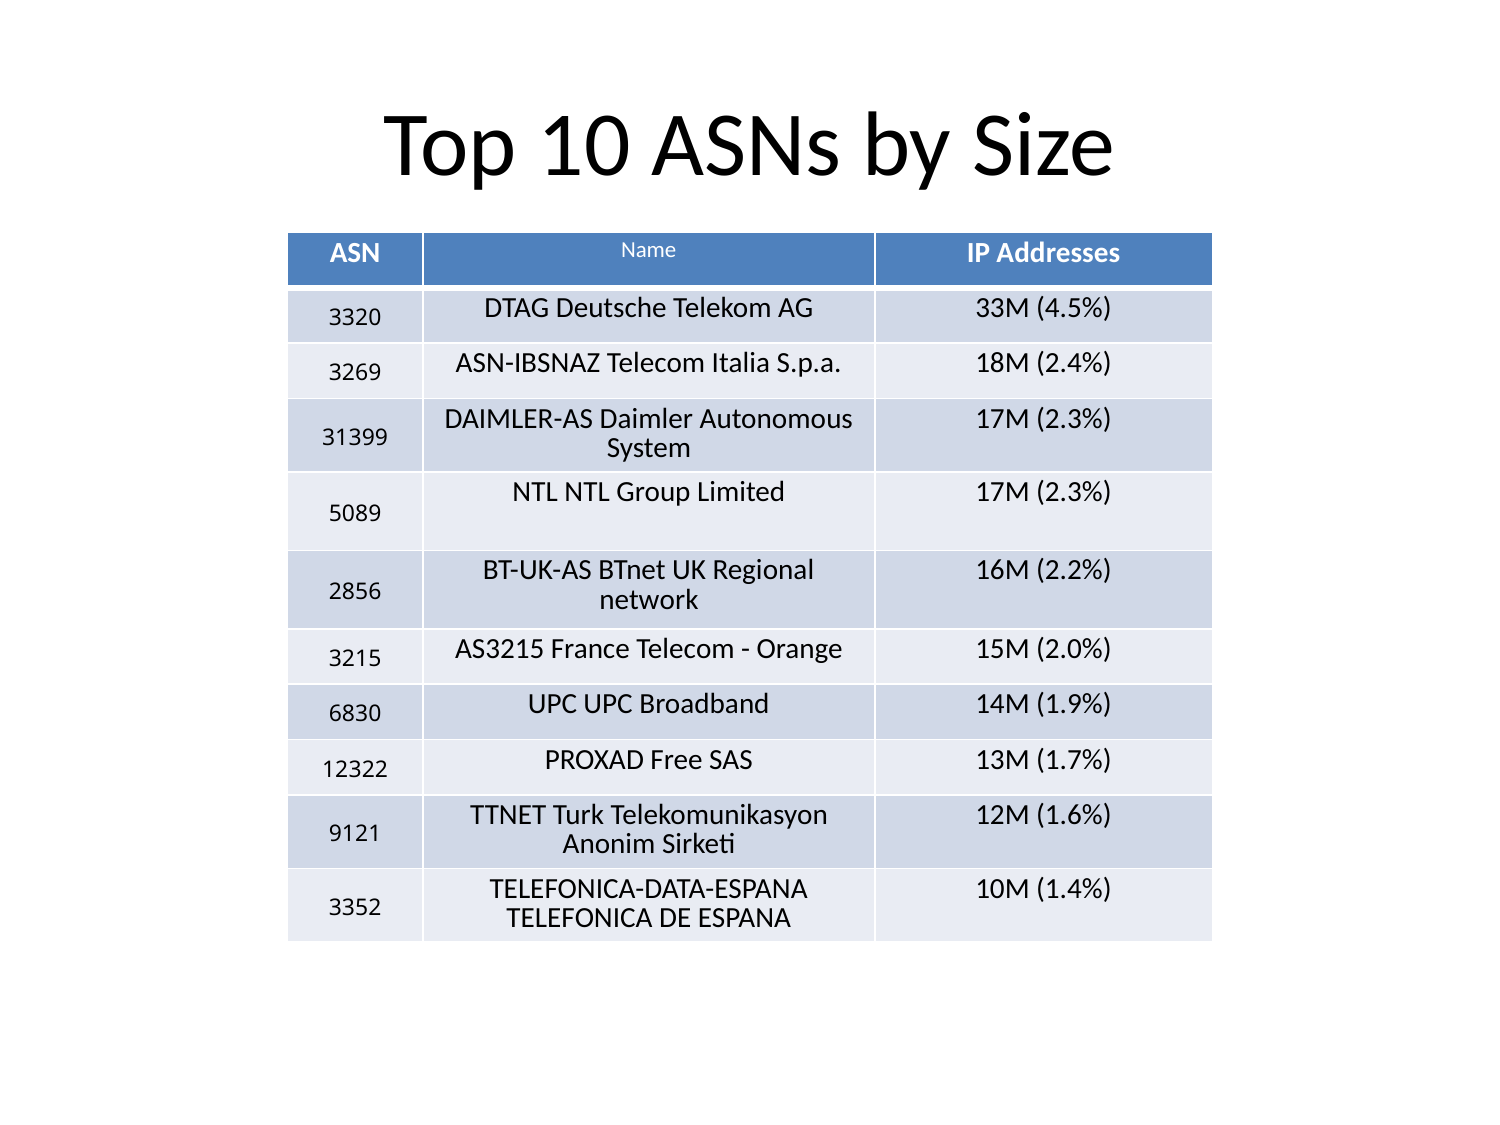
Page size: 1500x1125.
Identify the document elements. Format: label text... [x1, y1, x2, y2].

title Top 10 ASNs by Size [75, 45, 1425, 233]
table_header IP Addresses [876, 233, 1212, 285]
table_cell 3352 [288, 869, 422, 941]
table_cell BT-UK-AS BTnet UK Regional network [424, 551, 874, 628]
table_cell 3320 [288, 291, 422, 342]
table_cell 5089 [288, 473, 422, 550]
table_cell TTNET Turk Telekomunikasyon Anonim Sirketi [424, 796, 874, 868]
table_cell PROXAD Free SAS [424, 740, 874, 794]
table_cell 17M (2.3%) [876, 399, 1212, 471]
table_cell 12322 [288, 740, 422, 794]
table_cell 13M (1.7%) [876, 740, 1212, 794]
table_cell TELEFONICA-DATA-ESPANA TELEFONICA DE ESPANA [424, 869, 874, 941]
table_cell 31399 [288, 399, 422, 471]
table_cell 18M (2.4%) [876, 344, 1212, 398]
table_cell 14M (1.9%) [876, 685, 1212, 739]
table_cell AS3215 France Telecom - Orange [424, 630, 874, 683]
table_cell 16M (2.2%) [876, 551, 1212, 628]
table_header Name [424, 233, 874, 285]
table_cell 17M (2.3%) [876, 473, 1212, 550]
table_header ASN [288, 233, 422, 285]
table_cell 9121 [288, 796, 422, 868]
table_cell DTAG Deutsche Telekom AG [424, 291, 874, 342]
table_cell UPC UPC Broadband [424, 685, 874, 739]
table_cell 3269 [288, 344, 422, 398]
table_cell DAIMLER-AS Daimler Autonomous System [424, 399, 874, 471]
table_cell 10M (1.4%) [876, 869, 1212, 941]
table_cell 2856 [288, 551, 422, 628]
table_cell 3215 [288, 630, 422, 683]
table_cell 33M (4.5%) [876, 291, 1212, 342]
table_cell ASN-IBSNAZ Telecom Italia S.p.a. [424, 344, 874, 398]
table_cell NTL NTL Group Limited [424, 473, 874, 550]
table_cell 6830 [288, 685, 422, 739]
table_cell 15M (2.0%) [876, 630, 1212, 683]
table_cell 12M (1.6%) [876, 796, 1212, 868]
